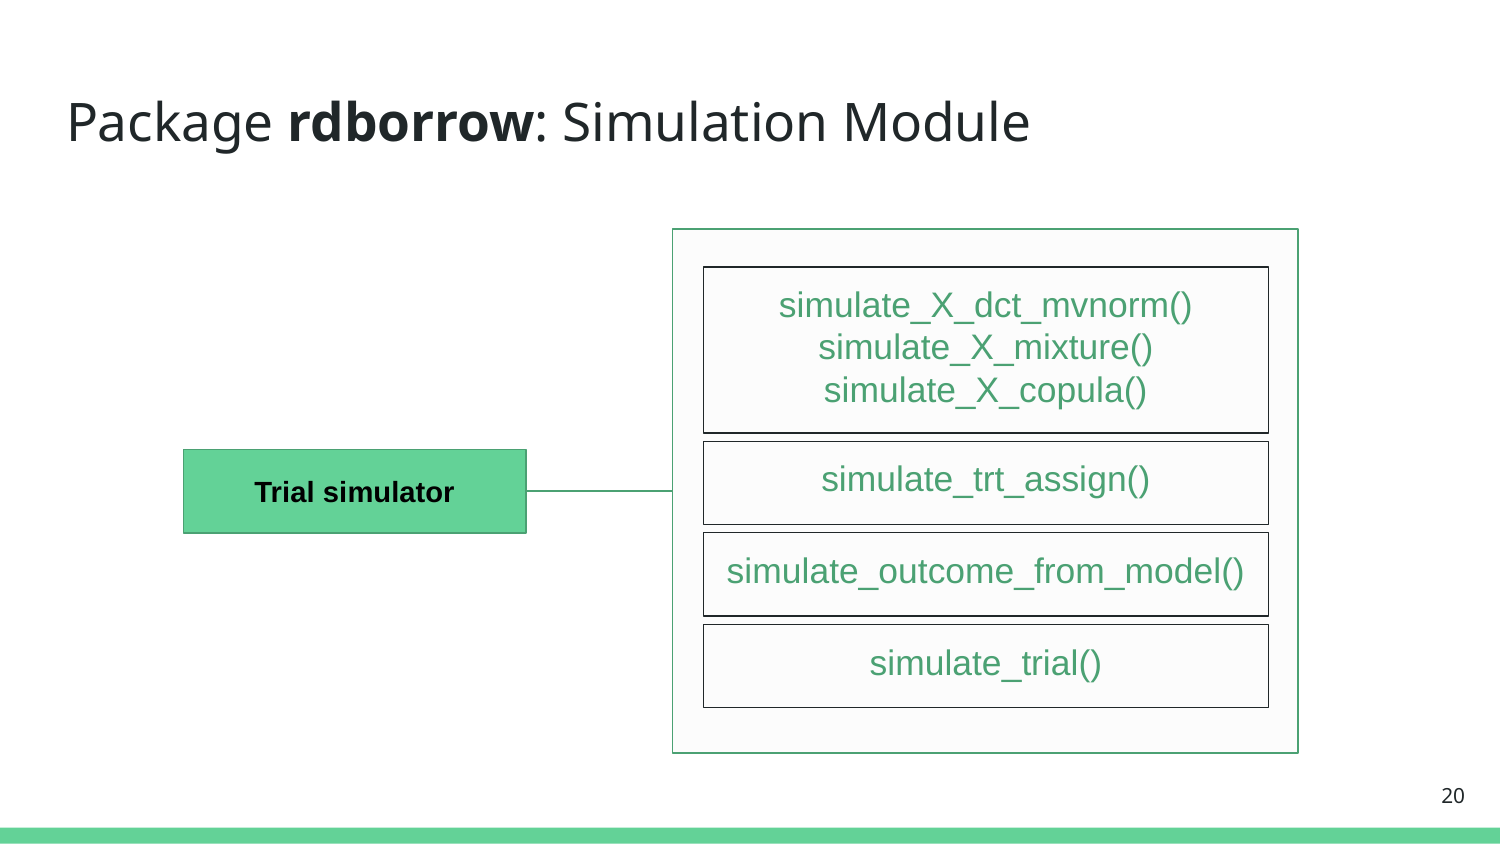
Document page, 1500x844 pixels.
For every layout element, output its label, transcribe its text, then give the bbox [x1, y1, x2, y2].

title Package rdborrow: Simulation Module [51, 72, 1449, 167]
text_box simulate_outcome_from_model() [703, 532, 1269, 616]
text_box Trial simulator [183, 449, 526, 533]
slide_number ‹#› [1389, 764, 1480, 830]
text_box simulate_trial() [703, 624, 1269, 708]
text_box simulate_trt_assign() [703, 441, 1269, 525]
text_box simulate_X_dct_mvnorm() simulate_X_mixture() simulate_X_copula() [703, 266, 1269, 433]
text_box [672, 229, 1299, 754]
